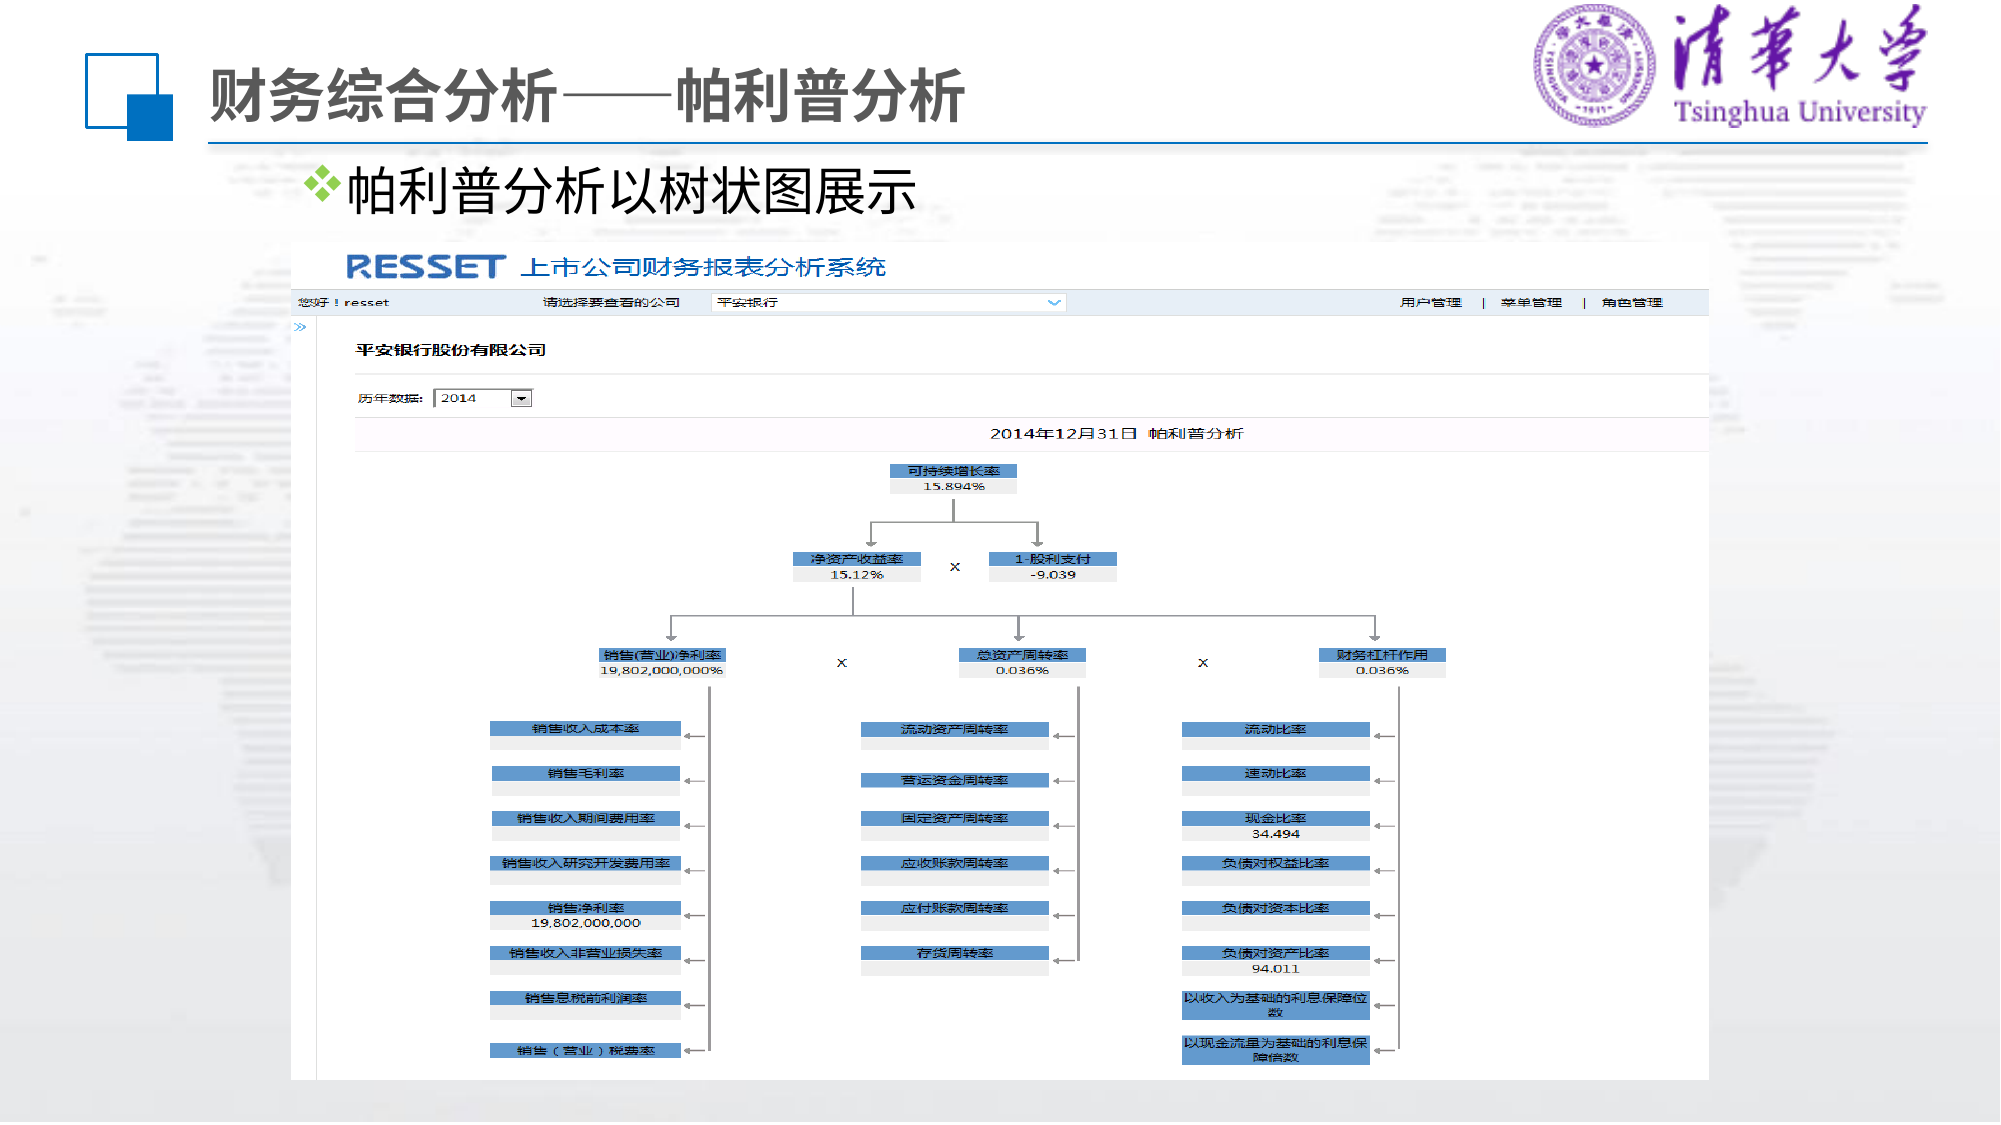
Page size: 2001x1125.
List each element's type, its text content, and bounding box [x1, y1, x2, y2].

title 财务综合分析——帕利普分析 [198, 58, 1489, 131]
text_box 帕利普分析以树状图展示 [284, 151, 1609, 229]
picture [0, 0, 2000, 1122]
